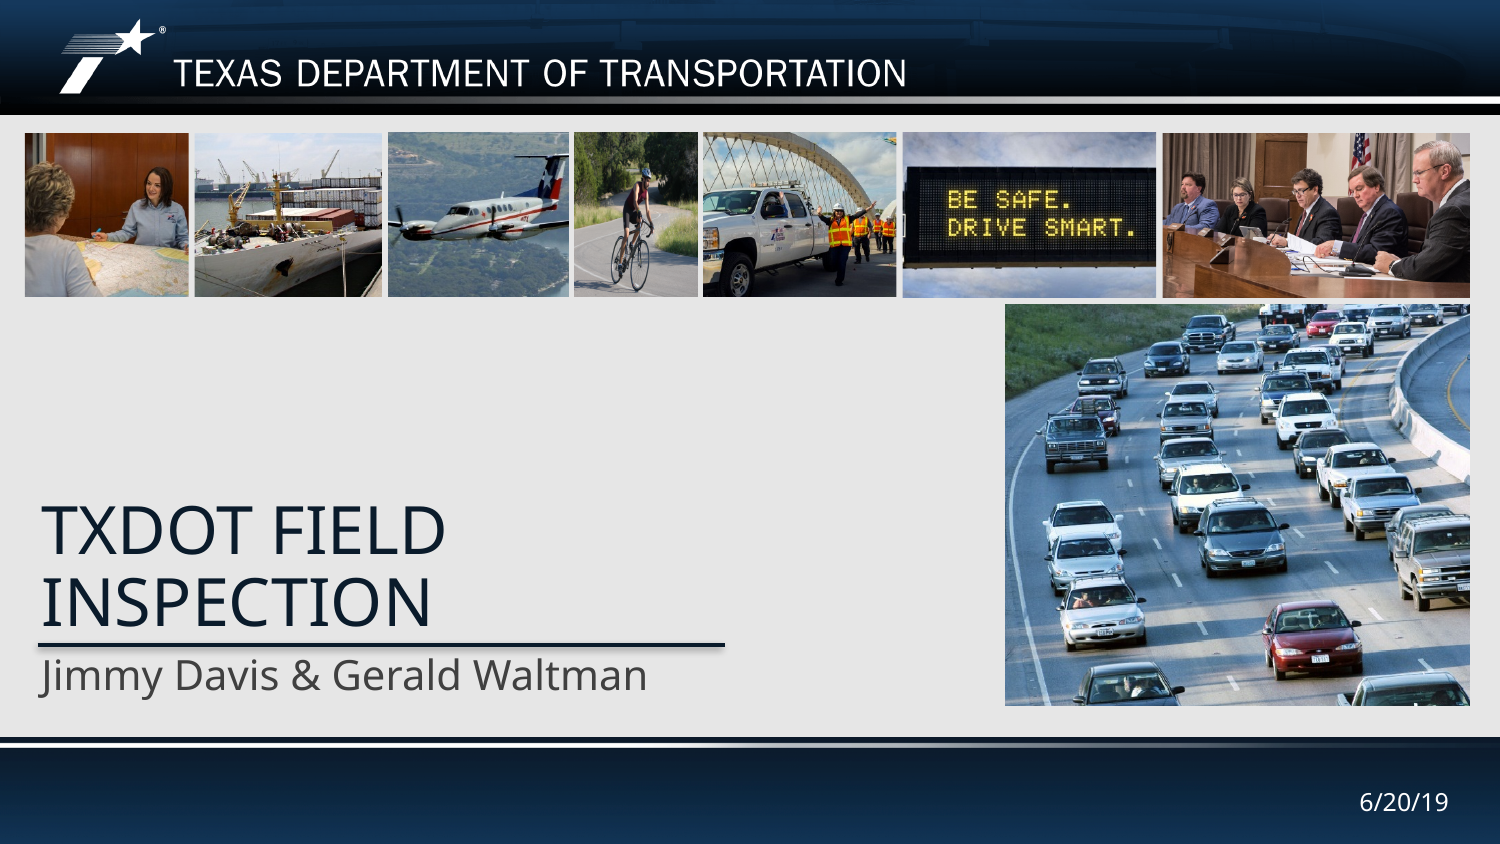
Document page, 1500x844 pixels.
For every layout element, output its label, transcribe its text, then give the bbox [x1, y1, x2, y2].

picture [902, 132, 1157, 298]
subtitle Jimmy Davis & Gerald Waltman [41, 648, 717, 720]
picture [1004, 303, 1471, 707]
picture [702, 132, 897, 297]
picture [1162, 133, 1471, 298]
text_box 6/20/19 [792, 778, 1464, 824]
picture [0, 0, 1500, 115]
picture [24, 133, 189, 297]
picture [194, 133, 383, 297]
title Txdot field inspection [41, 467, 827, 641]
picture [0, 737, 1500, 844]
picture [387, 132, 570, 297]
picture [574, 132, 698, 297]
